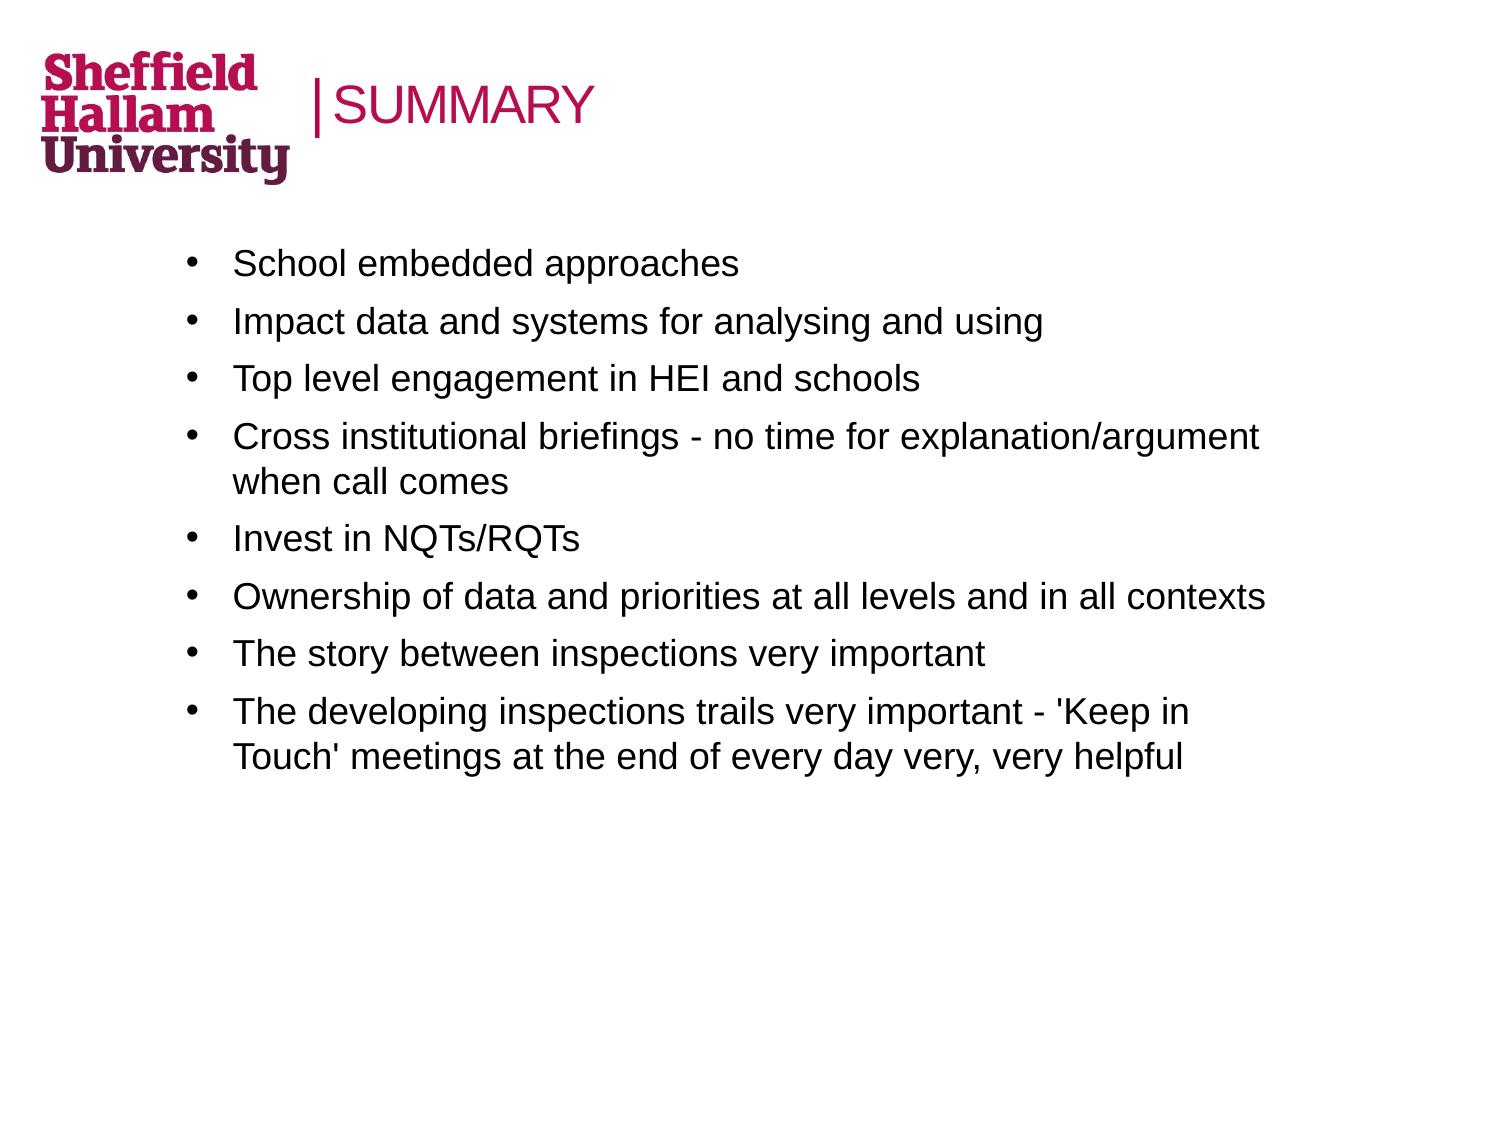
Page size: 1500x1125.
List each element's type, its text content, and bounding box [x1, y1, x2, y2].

text_box School embedded approaches Impact data and systems for analysing and using Top level engagement in HEI and schools Cross institutional briefings - no time for explanation/argument when call comes Invest in NQTs/RQTs Ownership of data and priorities at all levels and in all contexts The story between inspections very important The developing inspections trails very important - 'Keep in Touch' meetings at the end of every day very, very helpful [171, 231, 1317, 887]
picture [41, 51, 290, 185]
title SUMMARY [313, 76, 1379, 140]
